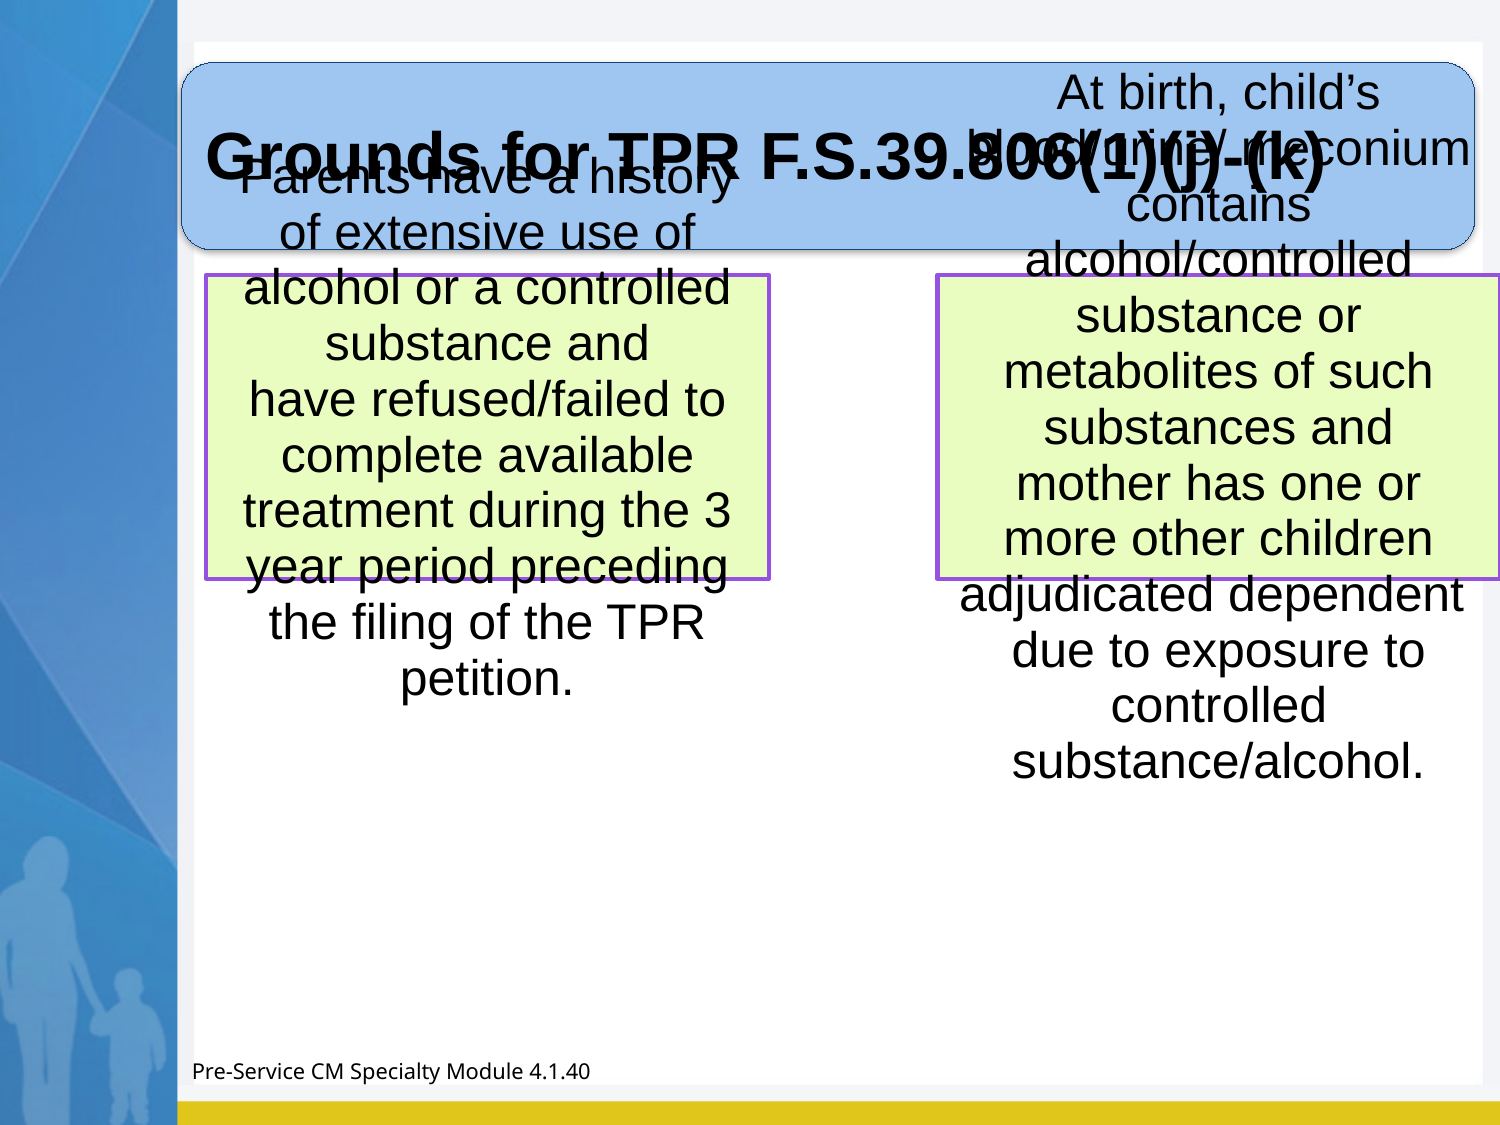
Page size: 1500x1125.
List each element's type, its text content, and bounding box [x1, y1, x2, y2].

picture [1314, 252, 1328, 273]
picture [1364, 252, 1378, 260]
text_box Pre-Service CM Specialty Module 4.1.40 [177, 1050, 626, 1100]
picture [1095, 252, 1109, 273]
picture [1150, 252, 1164, 273]
picture [1165, 251, 1174, 273]
picture [1228, 252, 1242, 273]
picture [1298, 251, 1313, 273]
picture [1124, 252, 1136, 273]
picture [1243, 251, 1252, 273]
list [205, 274, 1500, 1026]
picture [1285, 251, 1293, 273]
picture [1392, 252, 1405, 273]
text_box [181, 62, 1476, 251]
picture [1364, 251, 1390, 273]
picture [1272, 251, 1281, 273]
picture [1139, 251, 1149, 273]
picture [0, 0, 1500, 1125]
picture [1179, 251, 1189, 273]
picture [1031, 263, 1043, 273]
picture [1203, 251, 1227, 273]
picture [1257, 252, 1269, 273]
picture [1070, 251, 1094, 273]
picture [1187, 251, 1202, 273]
picture [1110, 251, 1119, 273]
picture [1329, 251, 1338, 273]
picture [1046, 251, 1055, 273]
picture [1060, 251, 1069, 273]
picture [1343, 251, 1349, 273]
picture [1354, 251, 1363, 273]
